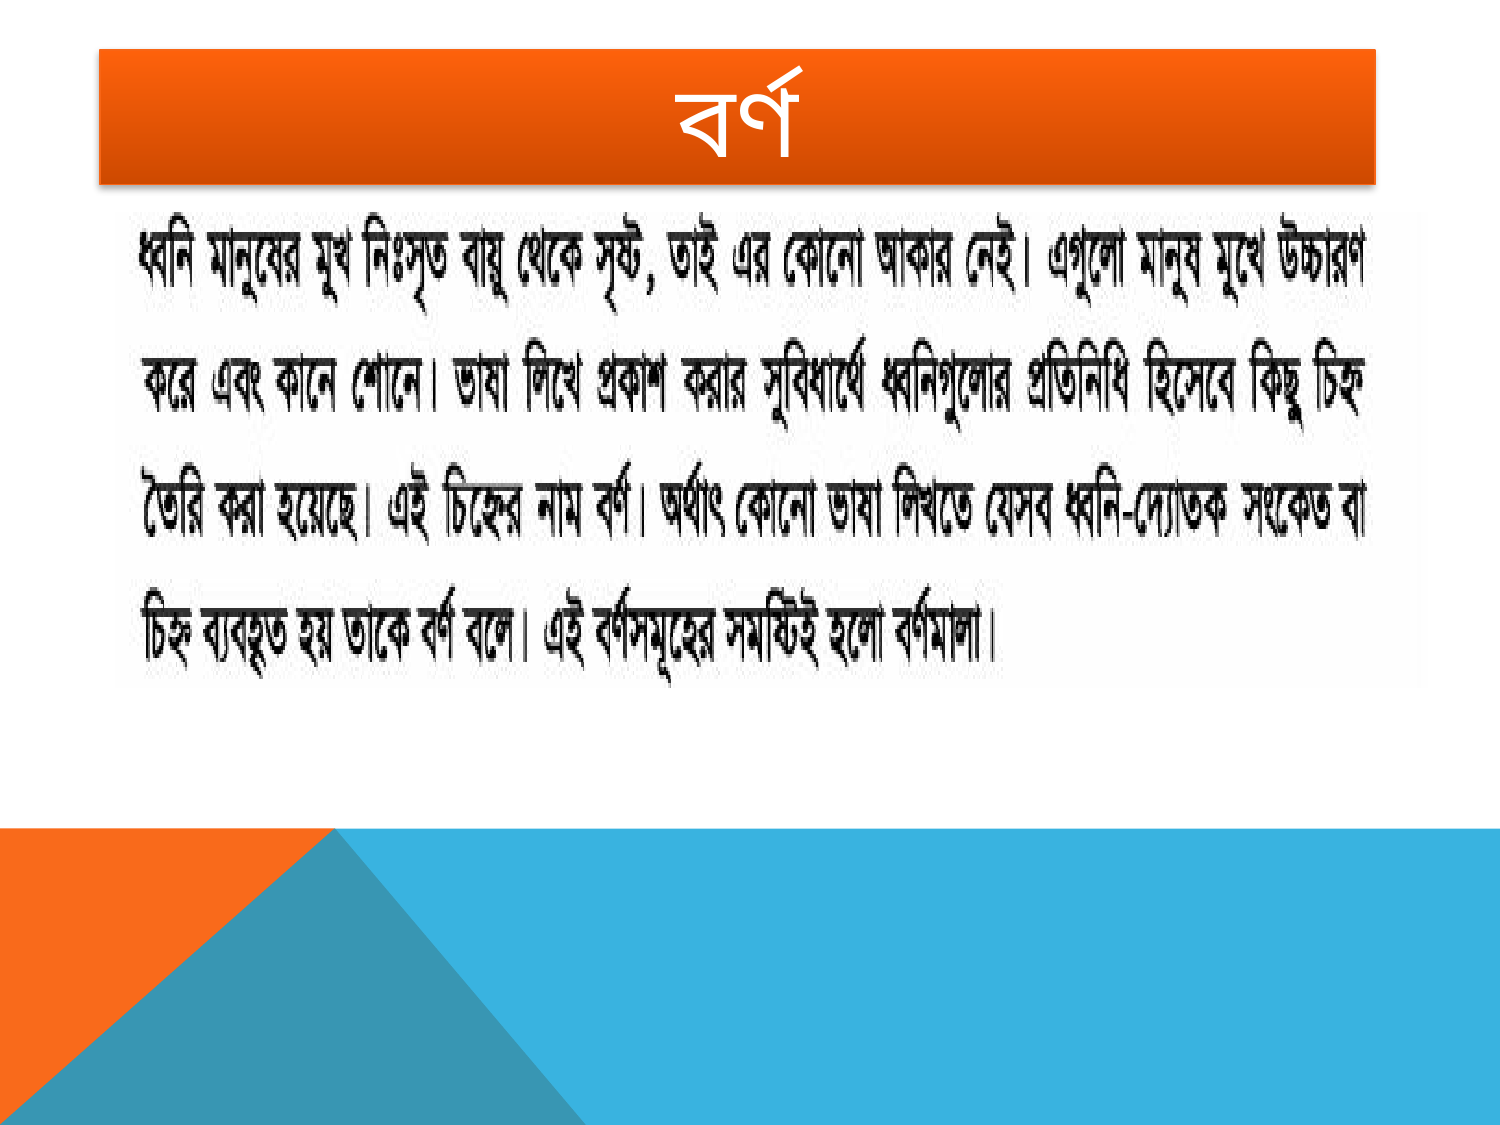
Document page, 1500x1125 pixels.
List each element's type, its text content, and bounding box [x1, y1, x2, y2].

picture [115, 212, 1438, 688]
text_box বর্ণ [99, 49, 1376, 185]
